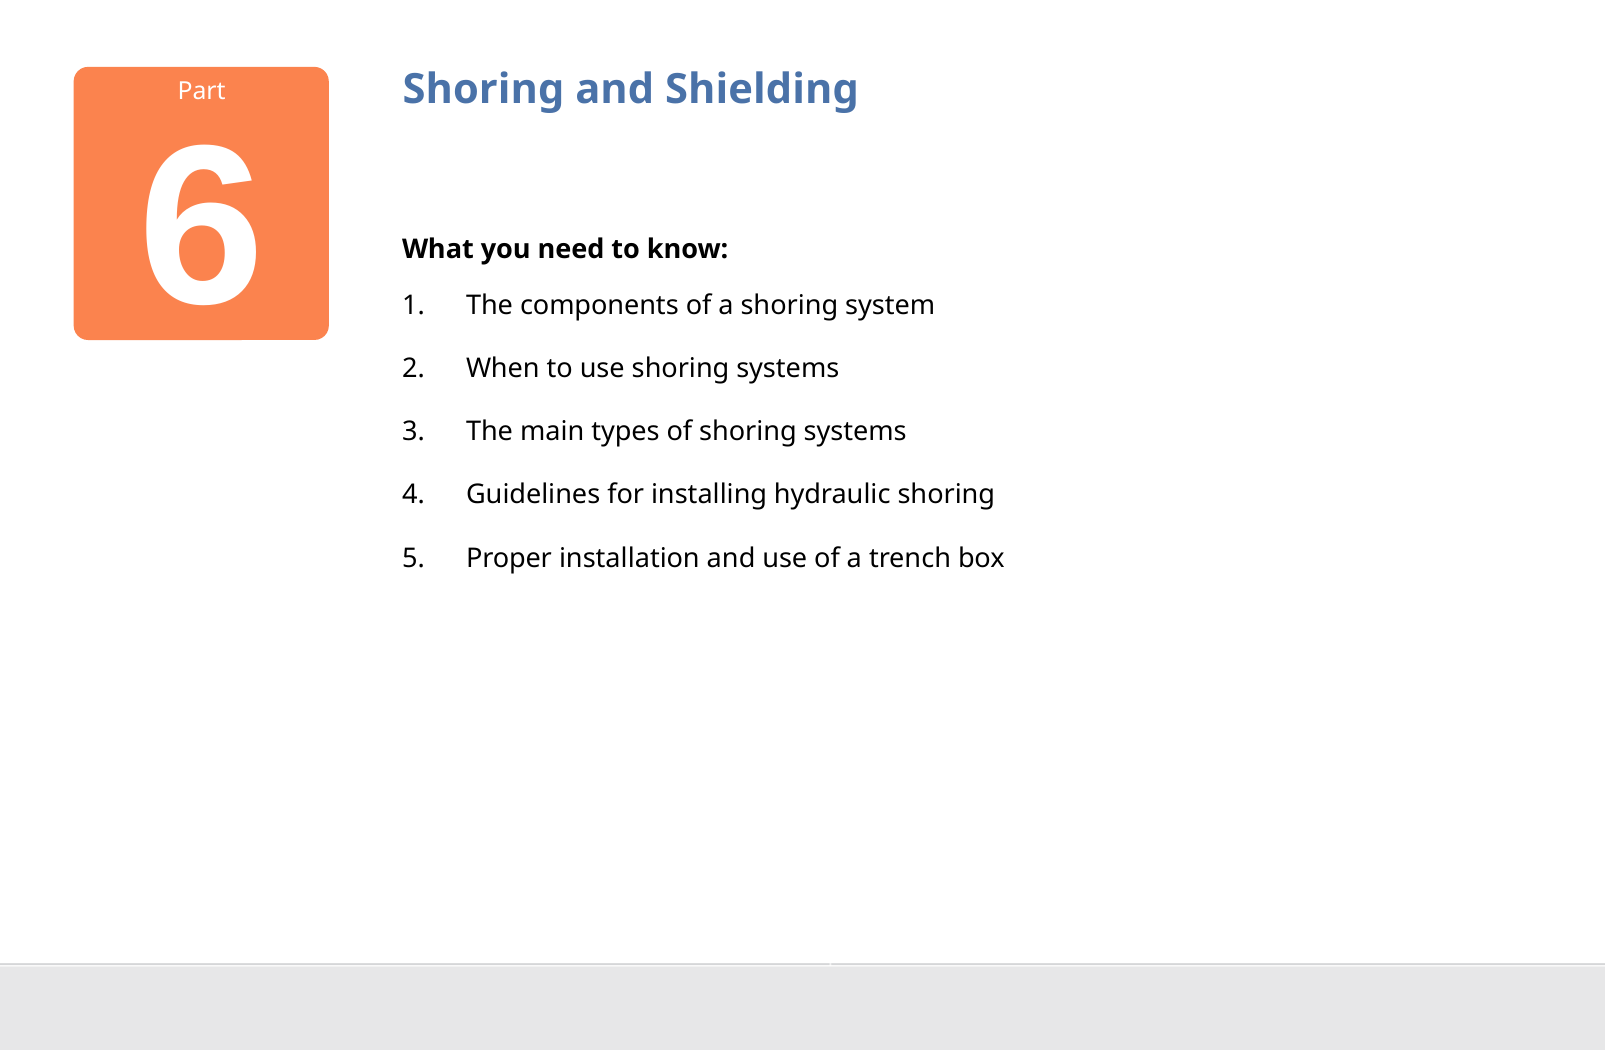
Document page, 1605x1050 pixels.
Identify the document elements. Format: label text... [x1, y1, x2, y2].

picture [0, 962, 1605, 1050]
title Shoring and Shielding [389, 55, 891, 150]
text_box What you need to know: The components of a shoring system When to use shoring systems The main types of shoring systems Guidelines for installing hydraulic shoring Proper installation and use of a trench box [386, 223, 1048, 570]
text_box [73, 66, 330, 360]
